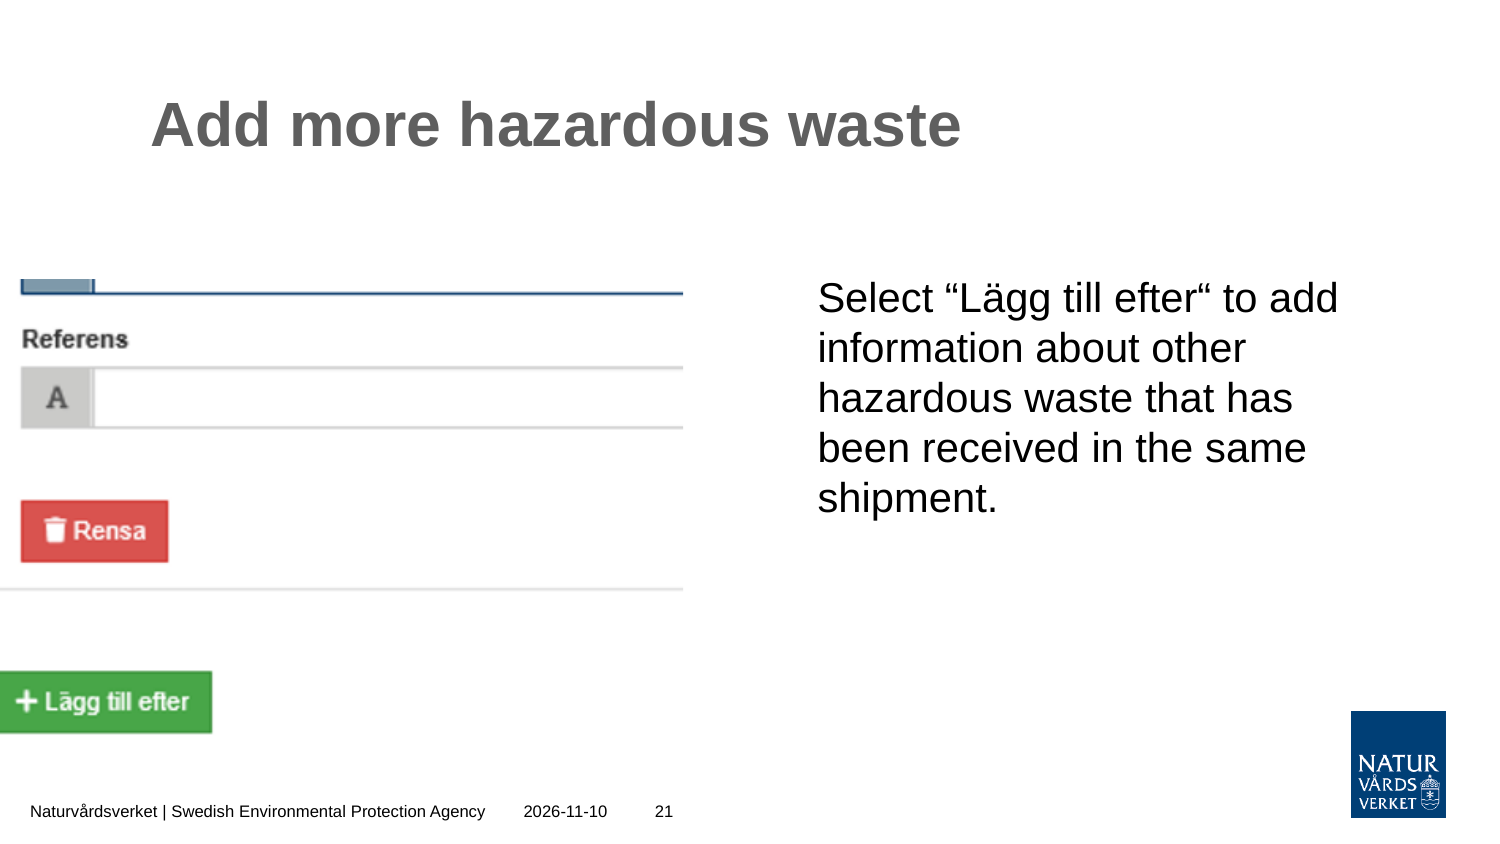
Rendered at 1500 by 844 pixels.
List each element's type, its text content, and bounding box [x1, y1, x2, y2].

picture [1351, 711, 1446, 818]
footer Naturvårdsverket | Swedish Environmental Protection Agency [15, 795, 514, 827]
slide_number 21 [629, 795, 689, 827]
picture [0, 279, 684, 736]
title Add more hazardous waste [135, 76, 1470, 254]
list Select “Lägg till efter“ to add information about other hazardous waste that has been received in the same shipment. [802, 263, 1408, 724]
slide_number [514, 795, 629, 827]
